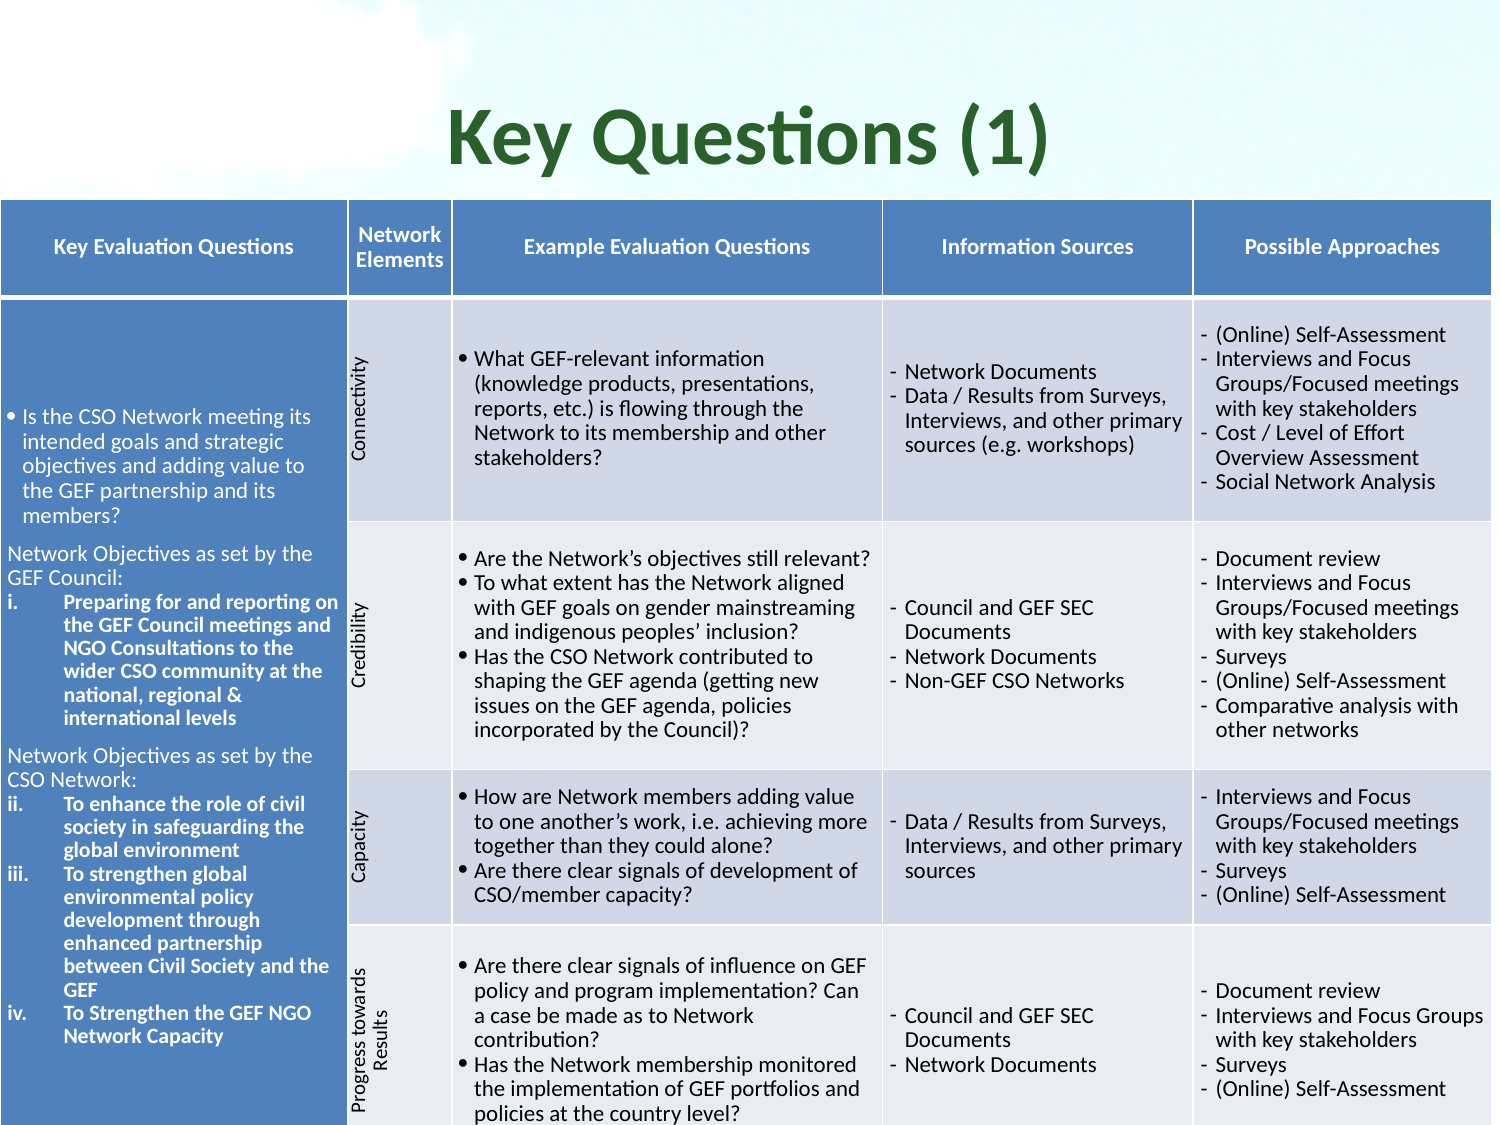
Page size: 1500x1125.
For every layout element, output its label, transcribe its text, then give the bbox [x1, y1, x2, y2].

table_header Network Elements [349, 200, 451, 295]
table_cell How are Network members adding value to one another’s work, i.e. achieving more together than they could alone? Are there clear signals of development of CSO/member capacity? [453, 770, 882, 924]
table_cell Council and GEF SEC Documents Network Documents [883, 926, 1192, 1125]
table_cell Council and GEF SEC Documents Network Documents Non-GEF CSO Networks [883, 522, 1192, 769]
table_cell Document review Interviews and Focus Groups with key stakeholders Surveys (Online) Self-Assessment [1194, 926, 1491, 1125]
table_cell Network Documents Data / Results from Surveys, Interviews, and other primary sources (e.g. workshops) [883, 300, 1192, 521]
table_header Key Evaluation Questions [1, 200, 347, 295]
table_header Information Sources [883, 200, 1192, 295]
title Key Questions (1) [37, 37, 1463, 198]
table_header Possible Approaches [1194, 200, 1491, 295]
table_cell Interviews and Focus Groups/Focused meetings with key stakeholders Surveys (Online) Self-Assessment [1194, 770, 1491, 924]
table_cell Connectivity [349, 300, 451, 521]
table_cell Progress towards Results [349, 926, 451, 1125]
table_cell Is the CSO Network meeting its intended goals and strategic objectives and adding value to the GEF partnership and its members? Network Objectives as set by the GEF Council: Preparing for and reporting on the GEF Council meetings and NGO Consultations to the wider CSO community at the national, regional & international levels Network Objectives as set by the CSO Network: To enhance the role of civil society in safeguarding the global environment To strengthen global environmental policy development through enhanced partnership between Civil Society and the GEF To Strengthen the GEF NGO Network Capacity [1, 300, 347, 1125]
table_cell Credibility [349, 522, 451, 769]
table_cell Capacity [349, 770, 451, 924]
table_cell Data / Results from Surveys, Interviews, and other primary sources [883, 770, 1192, 924]
table_cell Are there clear signals of influence on GEF policy and program implementation? Can a case be made as to Network contribution? Has the Network membership monitored the implementation of GEF portfolios and policies at the country level? [453, 926, 882, 1125]
table_cell Document review Interviews and Focus Groups/Focused meetings with key stakeholders Surveys (Online) Self-Assessment Comparative analysis with other networks [1194, 522, 1491, 769]
table_cell Are the Network’s objectives still relevant? To what extent has the Network aligned with GEF goals on gender mainstreaming and indigenous peoples’ inclusion? Has the CSO Network contributed to shaping the GEF agenda (getting new issues on the GEF agenda, policies incorporated by the Council)? [453, 522, 882, 769]
table_cell What GEF-relevant information (knowledge products, presentations, reports, etc.) is flowing through the Network to its membership and other stakeholders? [453, 300, 882, 521]
table_cell (Online) Self-Assessment Interviews and Focus Groups/Focused meetings with key stakeholders Cost / Level of Effort Overview Assessment Social Network Analysis [1194, 300, 1491, 521]
table_header Example Evaluation Questions [453, 200, 882, 295]
